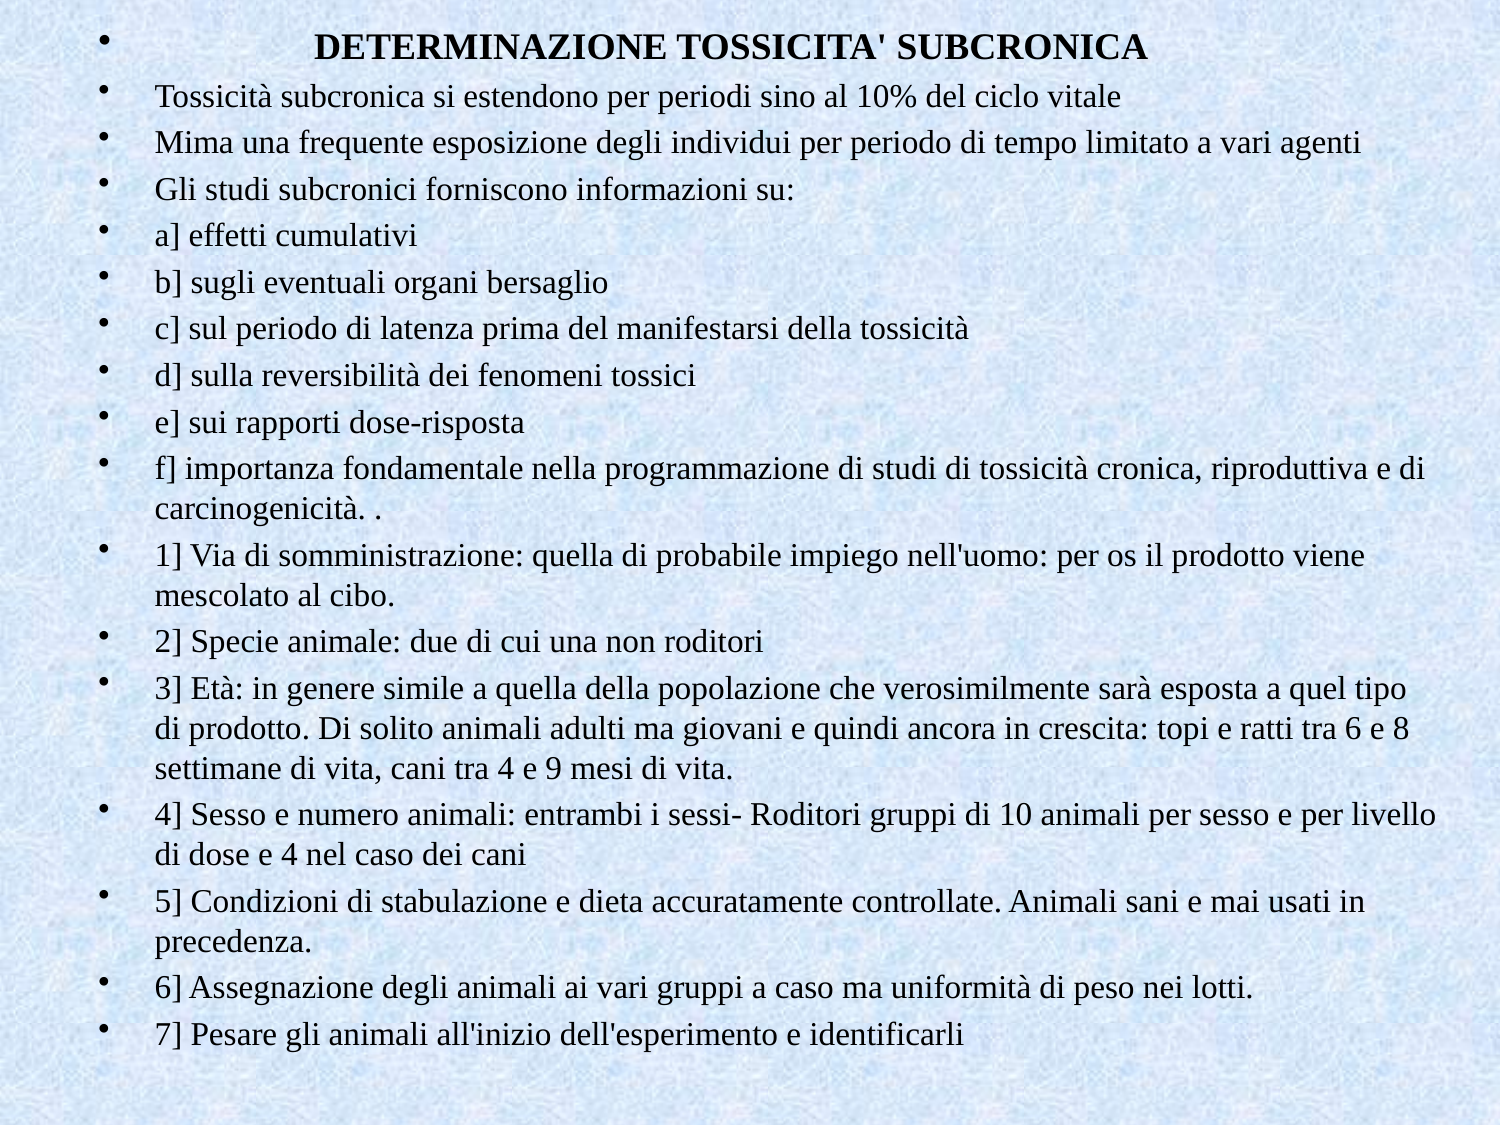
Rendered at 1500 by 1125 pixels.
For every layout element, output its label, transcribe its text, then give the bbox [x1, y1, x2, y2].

picture [0, 0, 1500, 1125]
list DETERMINAZIONE TOSSICITA' SUBCRONICA Tossicità subcronica si estendono per periodi sino al 10% del ciclo vitale Mima una frequente esposizione degli individui per periodo di tempo limitato a vari agenti Gli studi subcronici forniscono informazioni su: a] effetti cumulativi b] sugli eventuali organi bersaglio c] sul periodo di latenza prima del manifestarsi della tossicità d] sulla reversibilità dei fenomeni tossici e] sui rapporti dose-risposta f] importanza fondamentale nella programmazione di studi di tossicità cronica, riproduttiva e di carcinogenicità. . 1] Via di somministrazione: quella di probabile impiego nell'uomo: per os il prodotto viene mescolato al cibo. 2] Specie animale: due di cui una non roditori 3] Età: in genere simile a quella della popolazione che verosimilmente sarà esposta a quel tipo di prodotto. Di solito animali adulti ma giovani e quindi ancora in crescita: topi e ratti tra 6 e 8 settimane di vita, cani tra 4 e 9 mesi di vita. 4] Sesso e numero animali: entrambi i sessi- Roditori gruppi di 10 animali per sesso e per livello di dose e 4 nel caso dei cani 5] Condizioni di stabulazione e dieta accuratamente controllate. Animali sani e mai usati in precedenza. 6] Assegnazione degli animali ai vari gruppi a caso ma uniformità di peso nei lotti. 7] Pesare gli animali all'inizio dell'esperimento e identificarli [83, 14, 1455, 1103]
